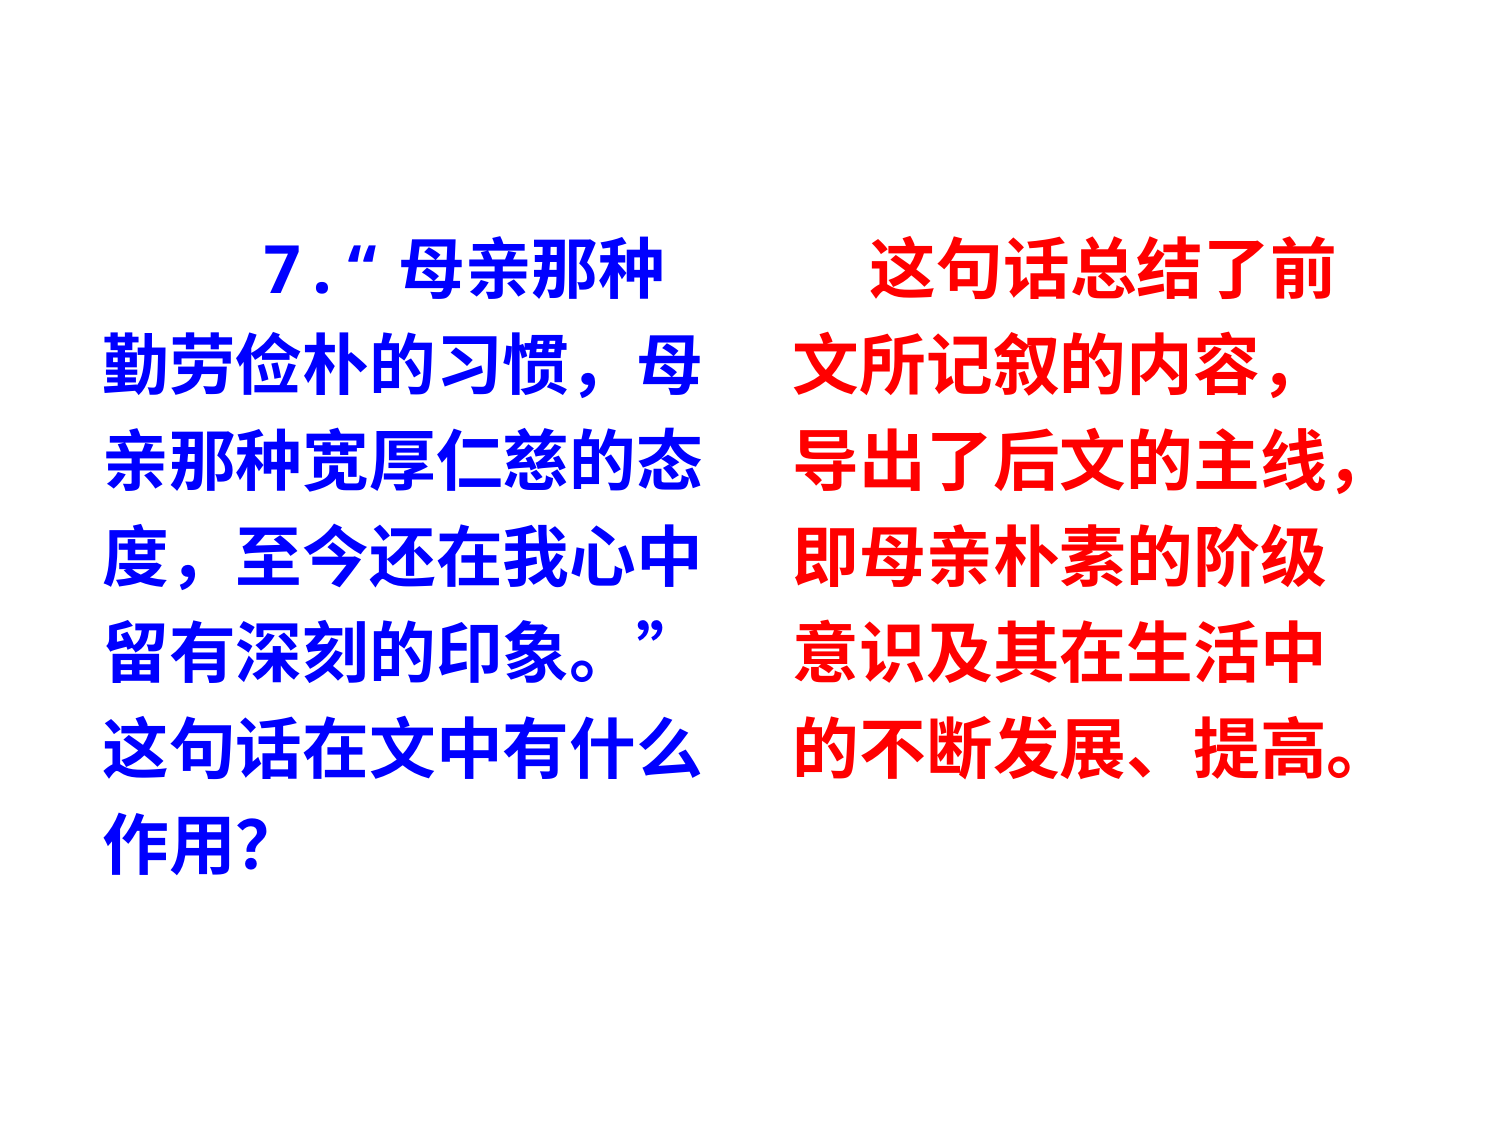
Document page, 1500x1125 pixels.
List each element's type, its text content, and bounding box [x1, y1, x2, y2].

text_box 这句话总结了前文所记叙的内容，导出了后文的主线，即母亲朴素的阶级意识及其在生活中的不断发展、提高。 [778, 203, 1380, 794]
text_box 7.“母亲那种勤劳俭朴的习惯，母亲那种宽厚仁慈的态度，至今还在我心中留有深刻的印象。”这句话在文中有什么作用？ [87, 203, 723, 890]
